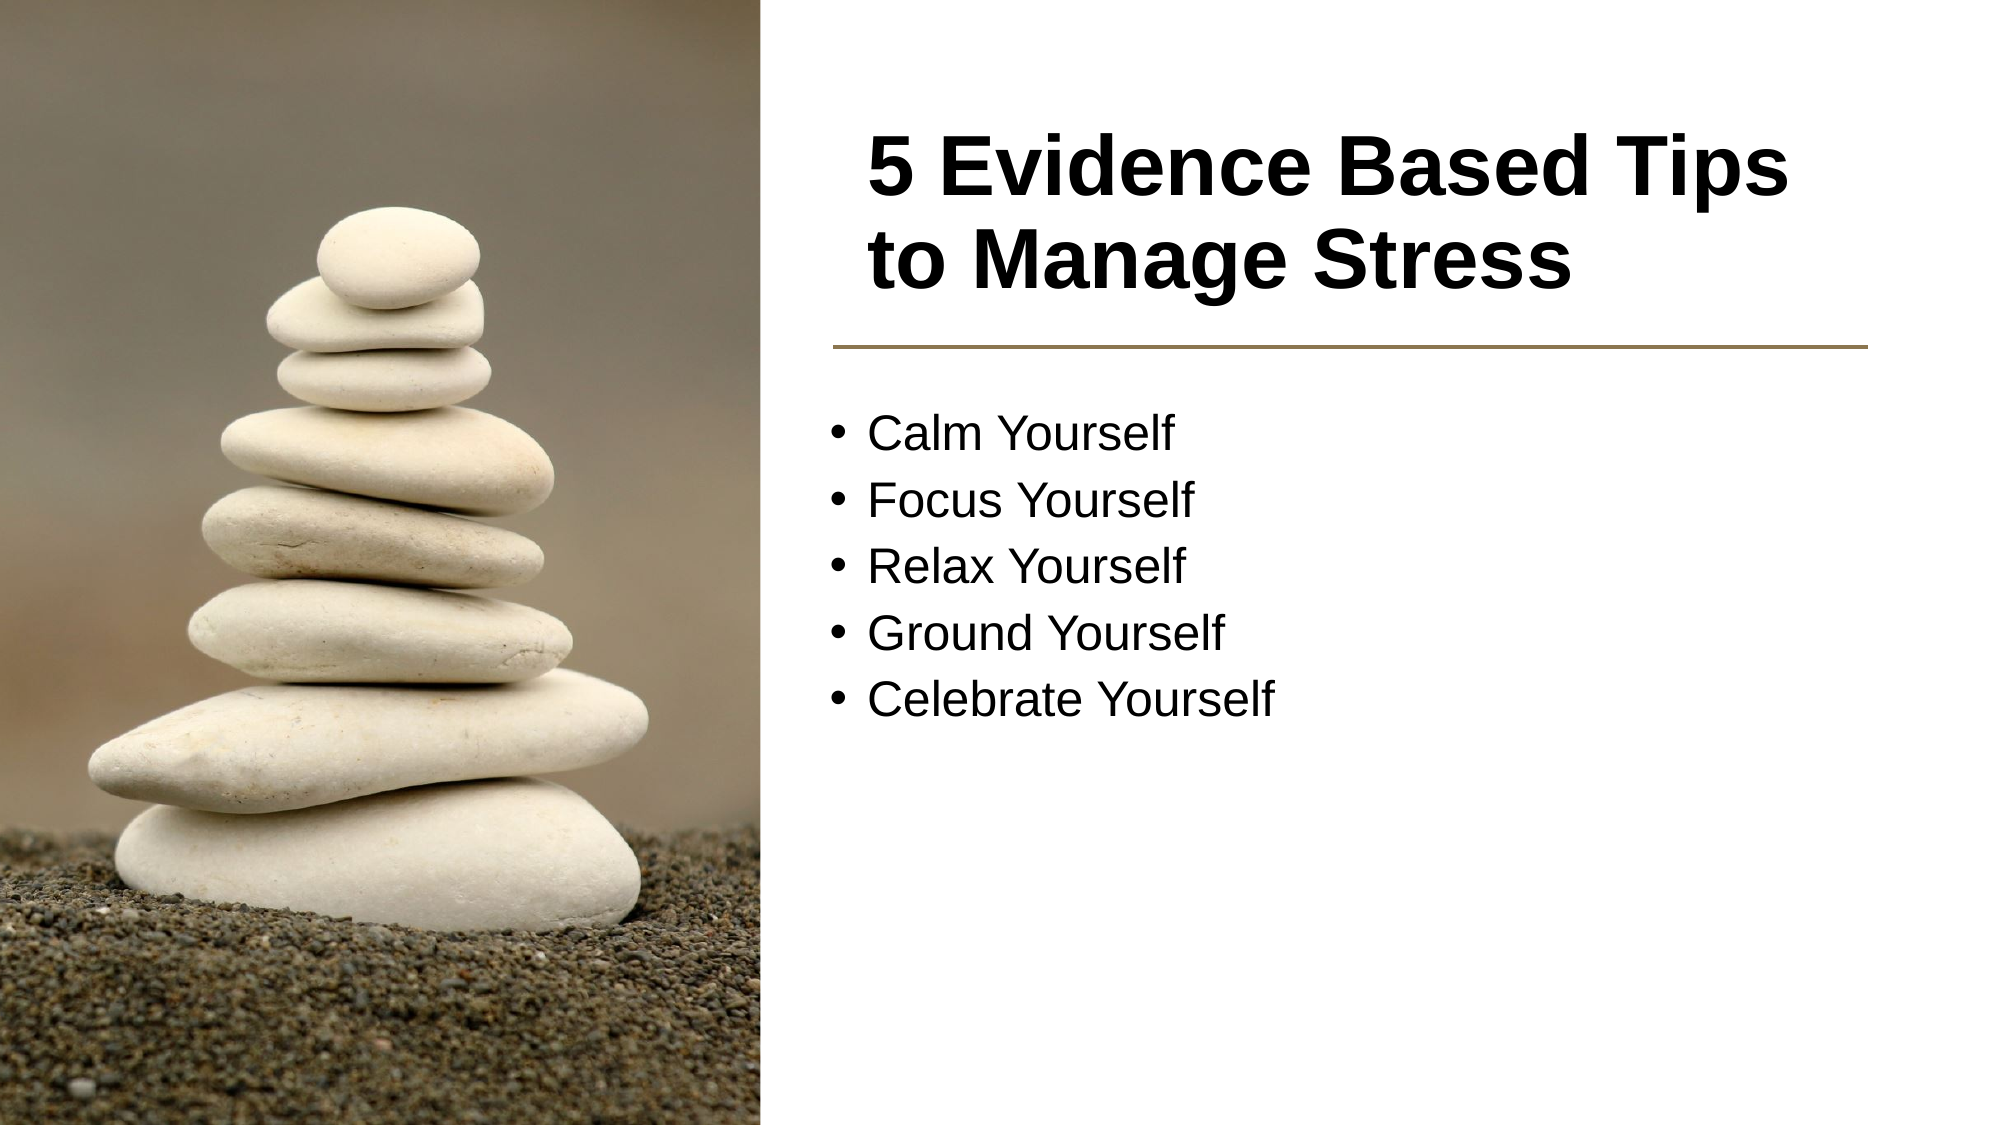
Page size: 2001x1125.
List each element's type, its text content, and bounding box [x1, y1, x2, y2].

title 5 Evidence Based Tips to Manage Stress [814, 103, 1895, 315]
list Calm Yourself Focus Yourself Relax Yourself Ground Yourself Celebrate Yourself [814, 399, 1895, 1021]
picture [0, 0, 761, 1125]
